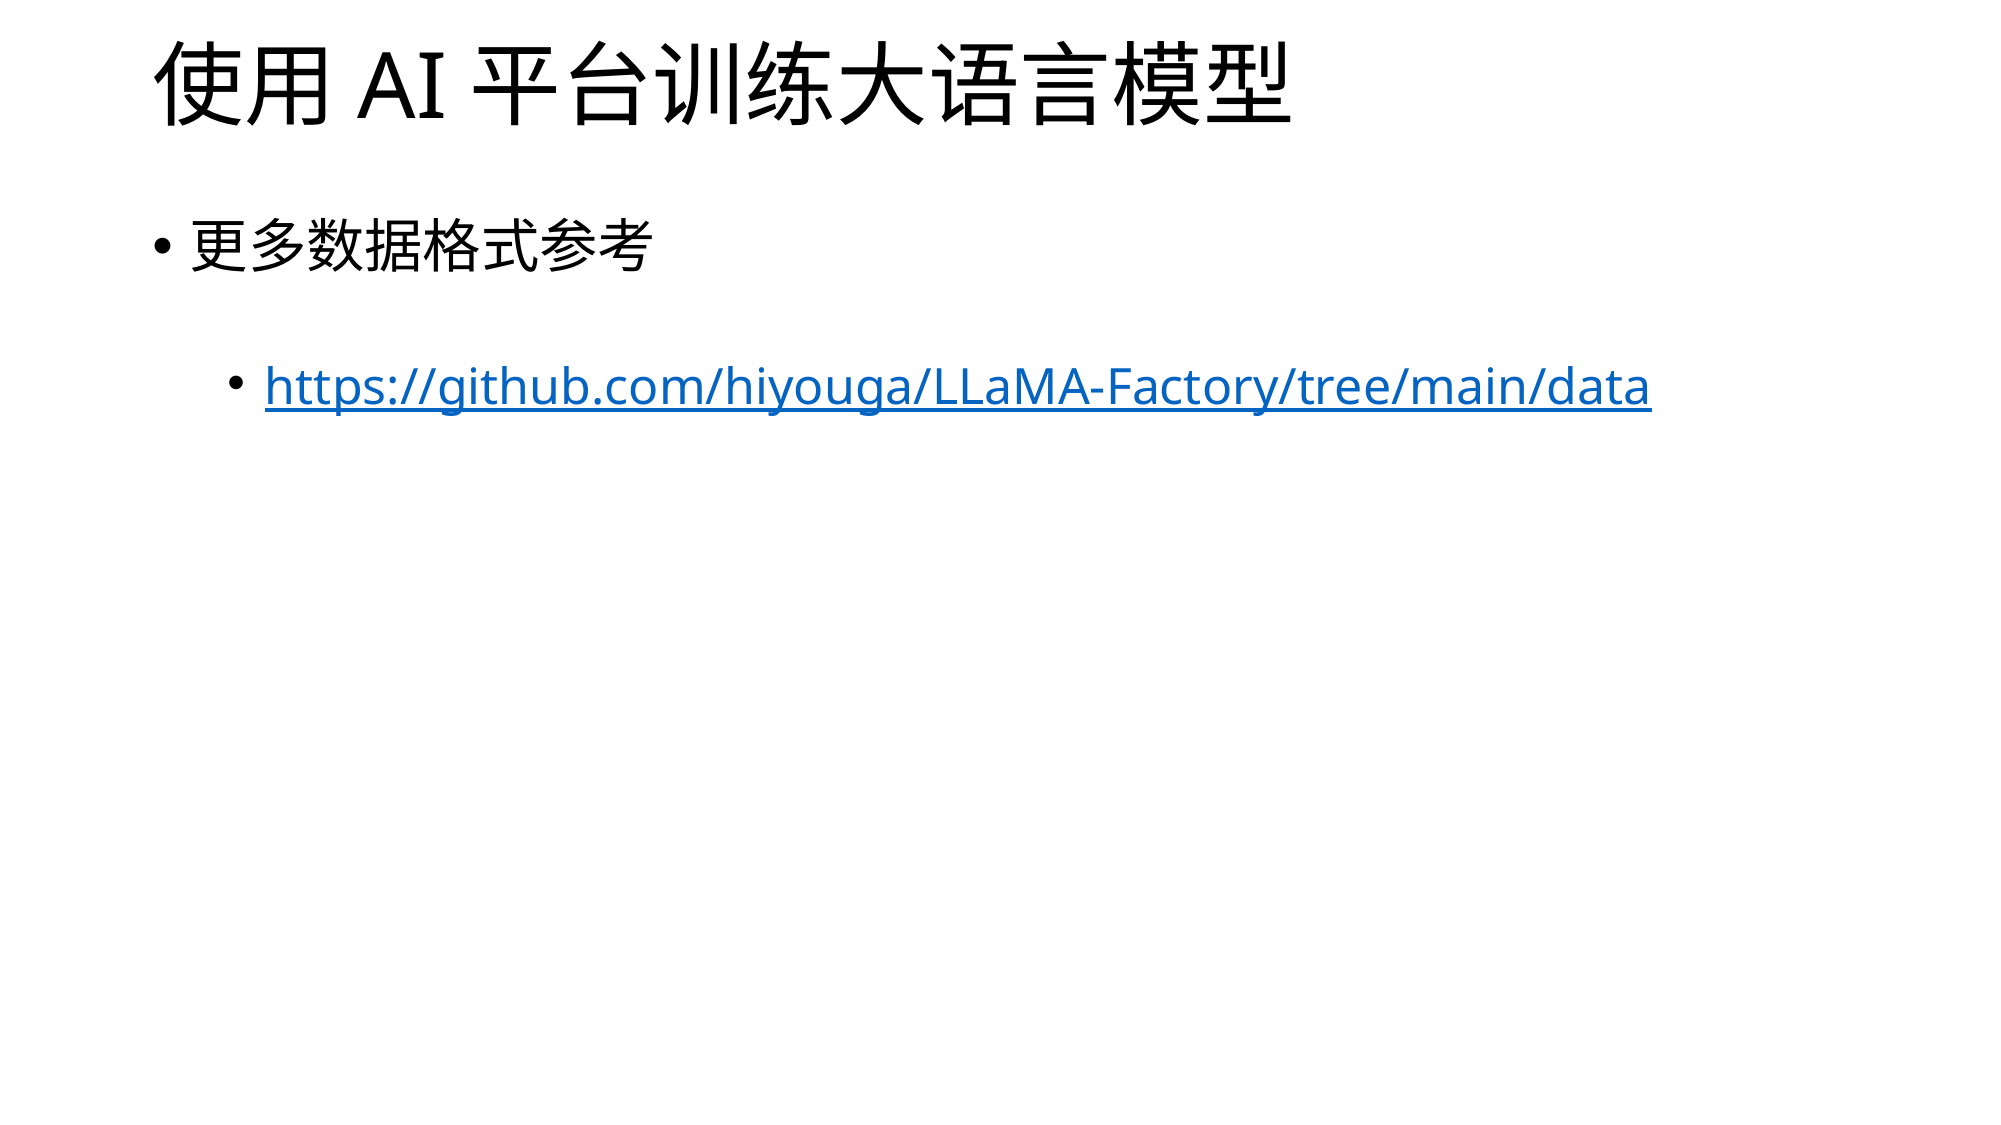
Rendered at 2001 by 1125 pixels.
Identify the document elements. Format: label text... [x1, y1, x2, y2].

text_box 更多数据格式参考 https://github.com/hiyouga/LLaMA-Factory/tree/main/data [137, 210, 1863, 986]
title 使用AI平台训练大语言模型 [137, 10, 1863, 167]
